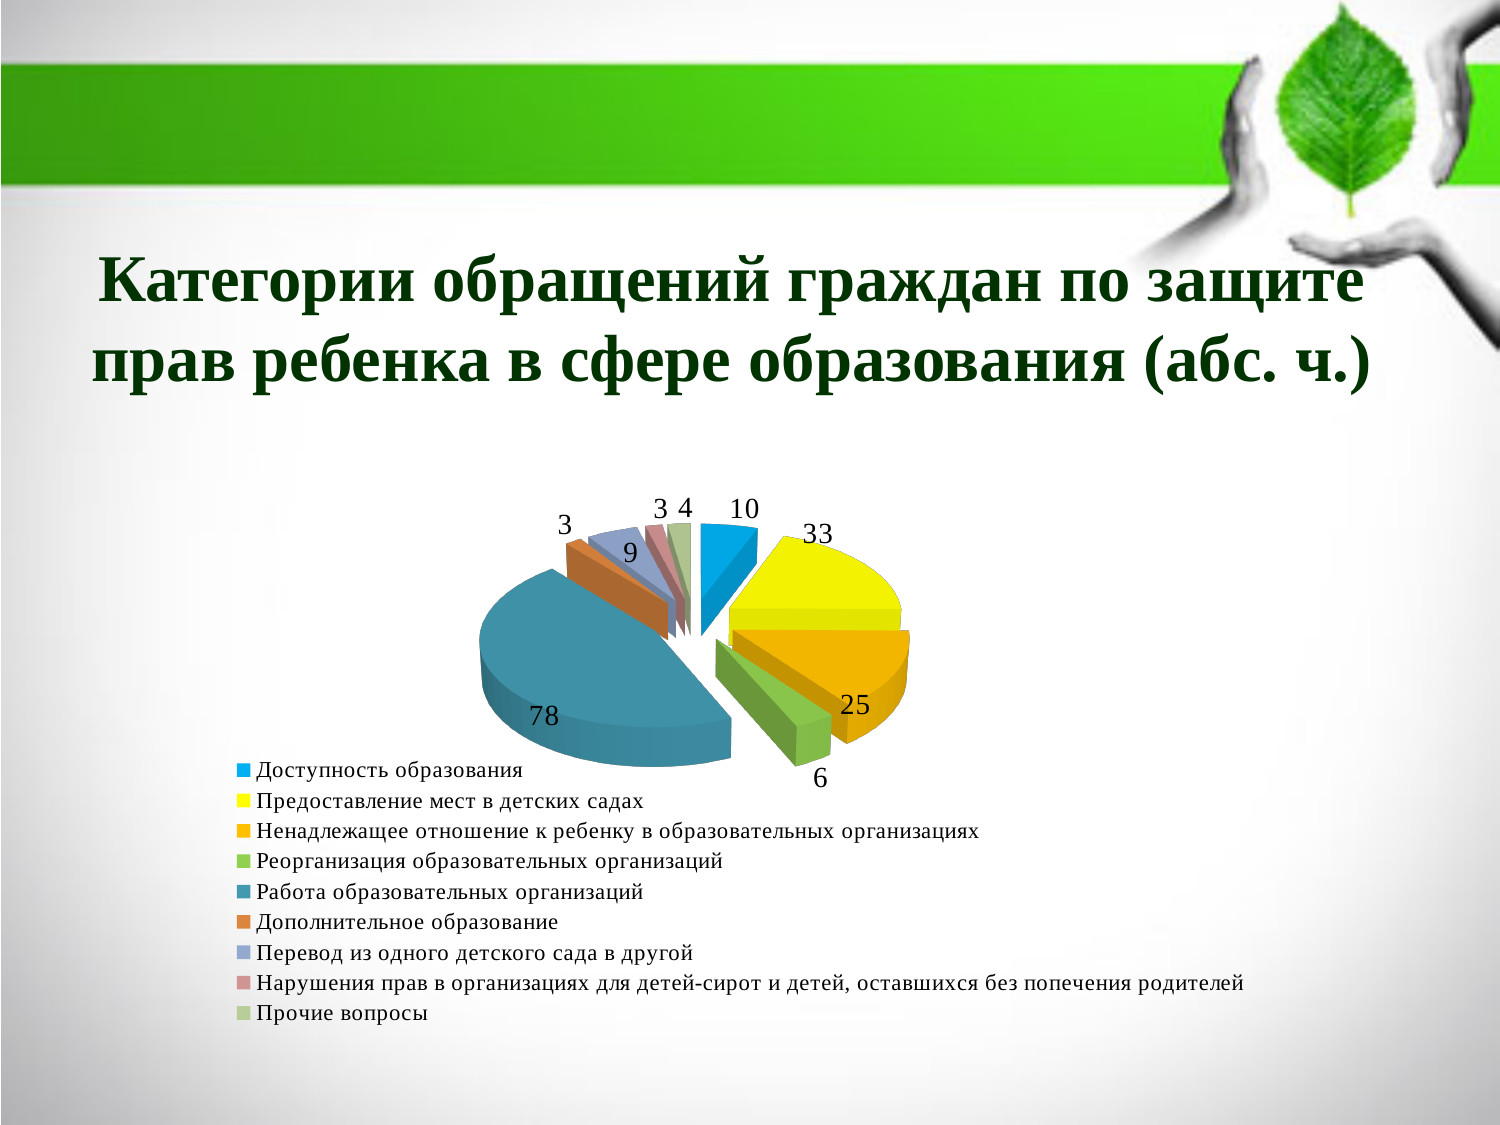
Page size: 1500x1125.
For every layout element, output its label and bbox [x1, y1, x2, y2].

chart [147, 420, 1341, 1048]
picture [1, 0, 1500, 1125]
